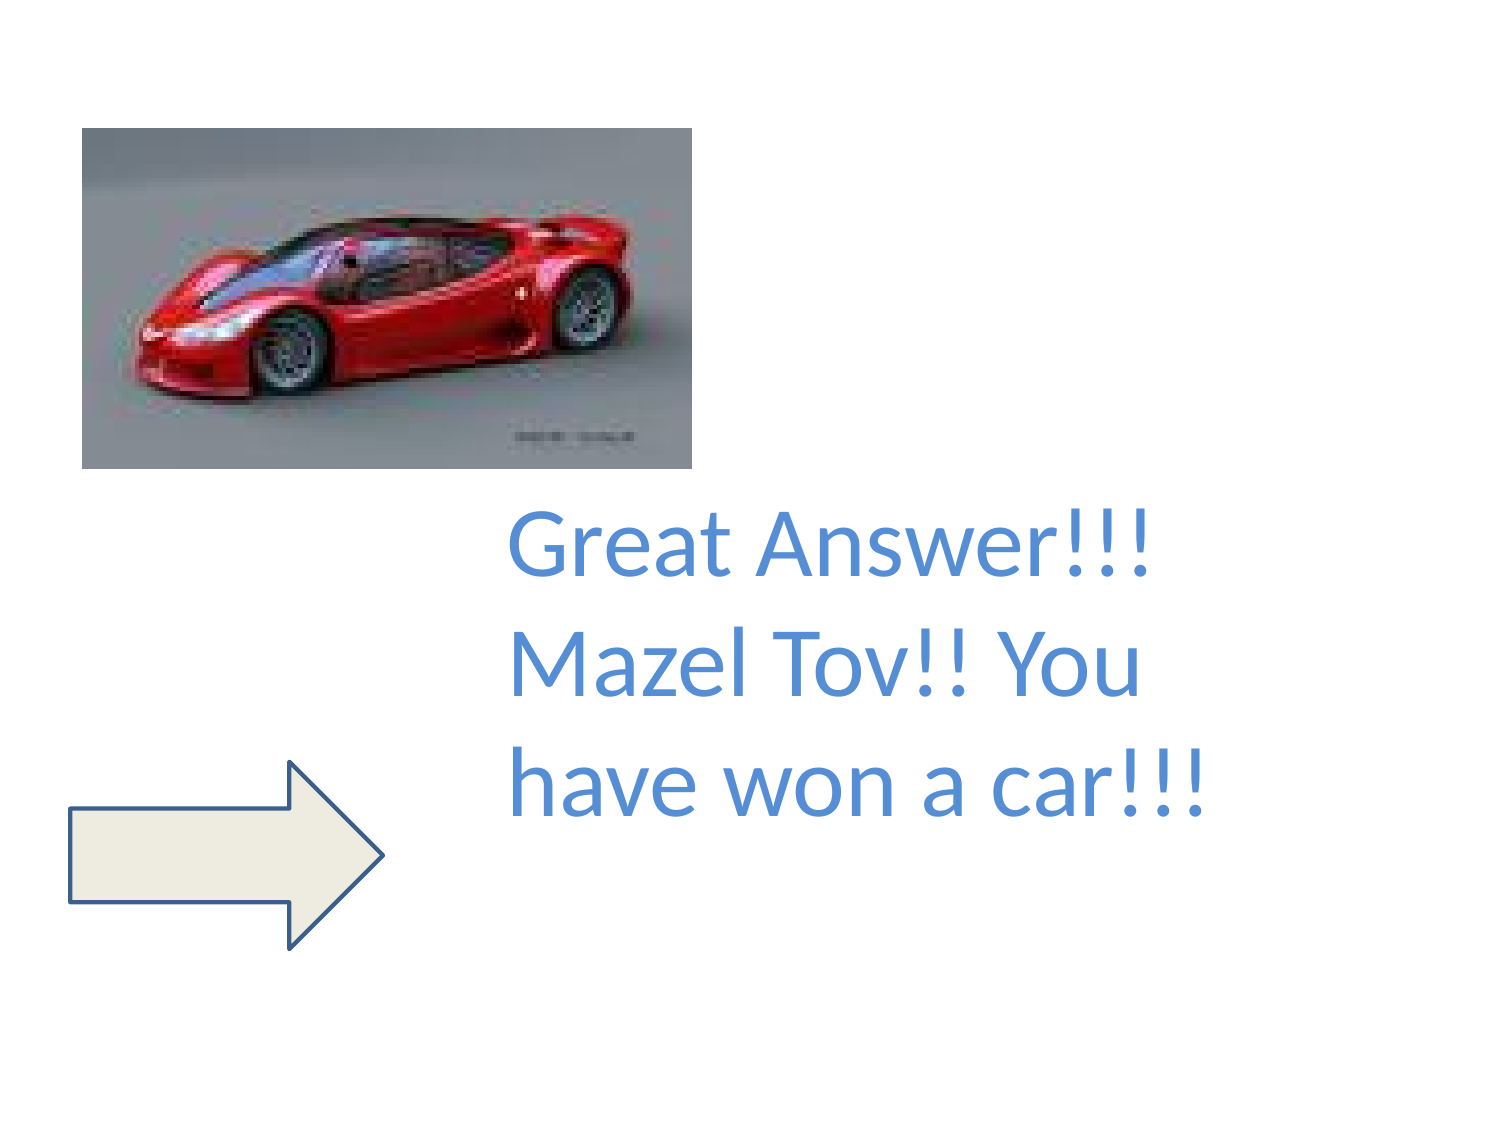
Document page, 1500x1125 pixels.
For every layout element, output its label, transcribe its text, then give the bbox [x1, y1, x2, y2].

picture [81, 128, 692, 469]
text_box Great Answer!!! Mazel Tov!! You have won a car!!! [492, 468, 1243, 964]
text_box [68, 759, 386, 952]
